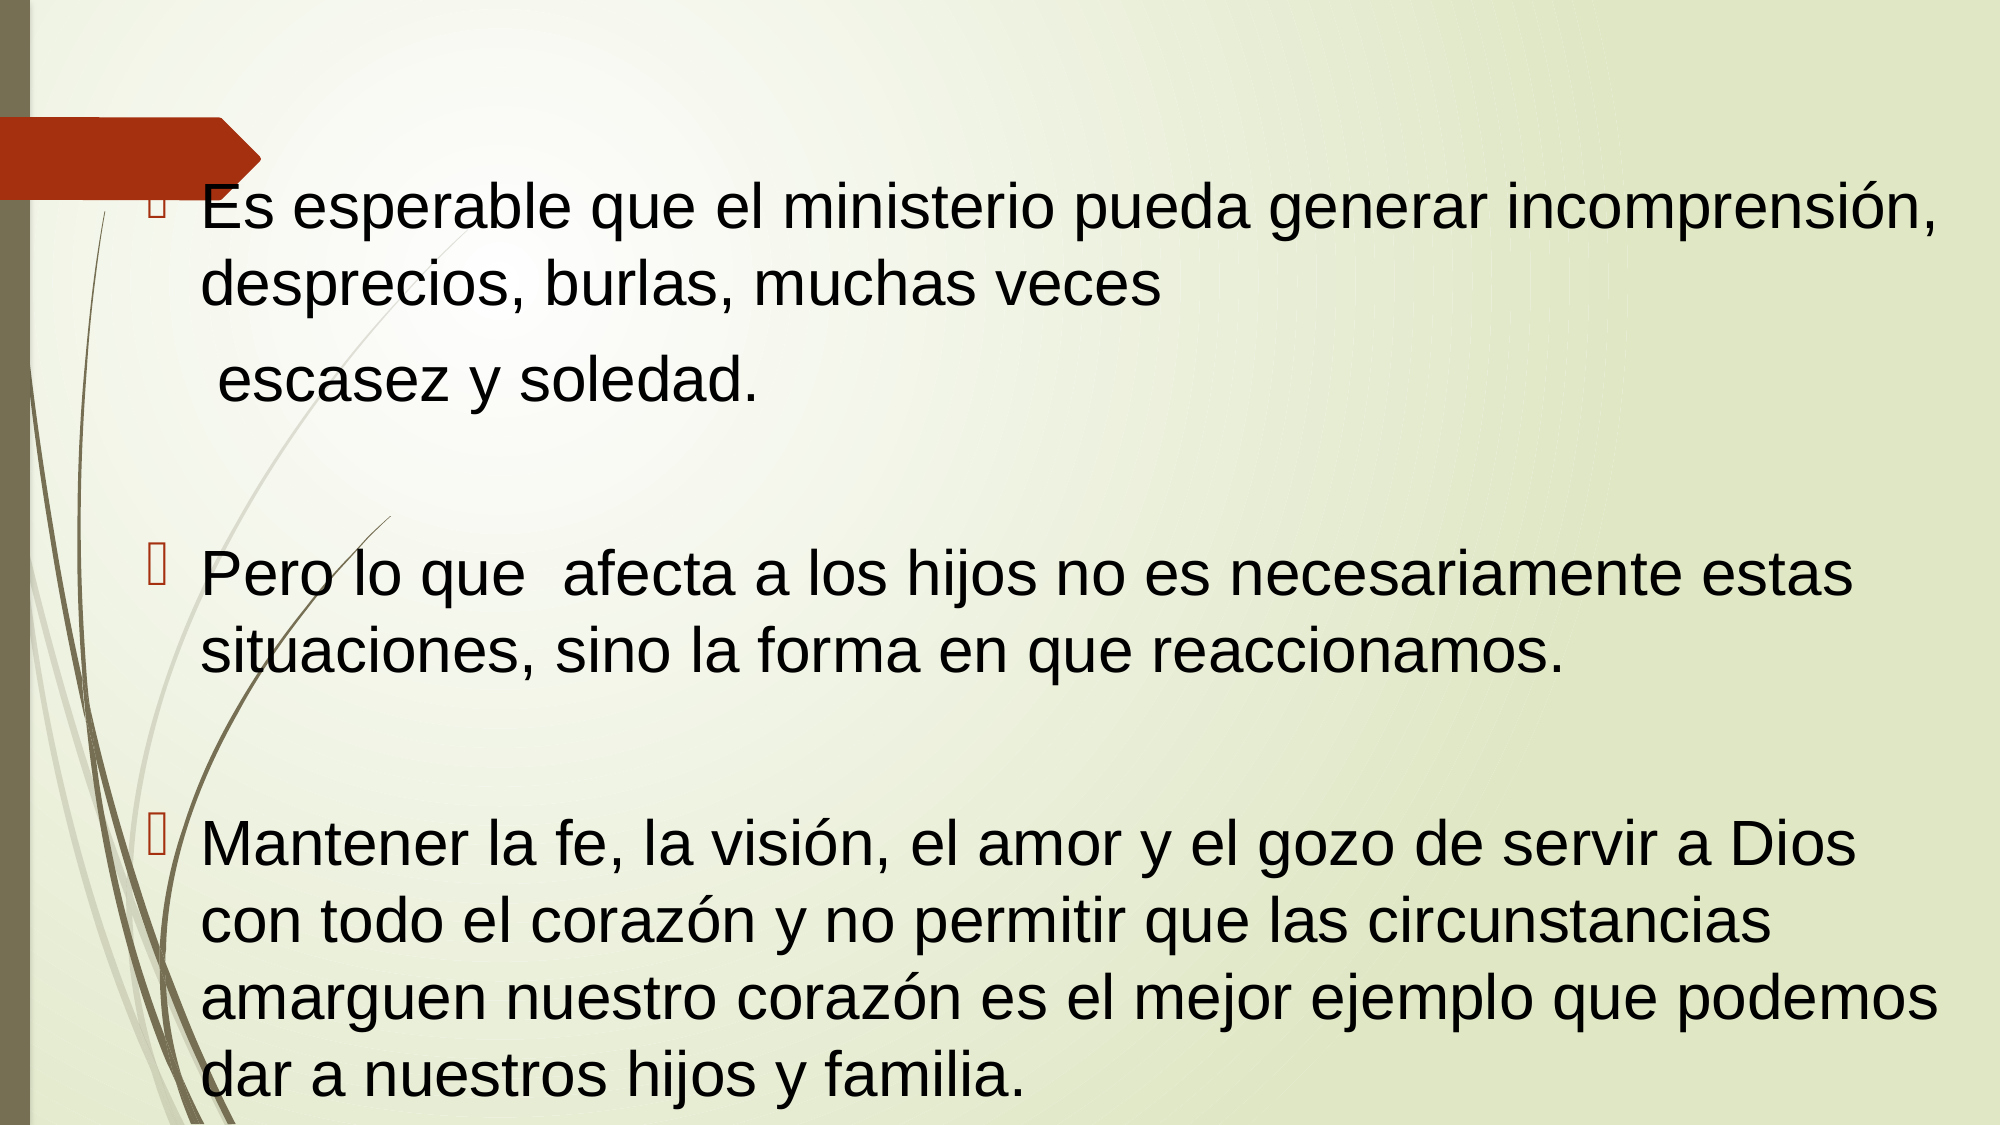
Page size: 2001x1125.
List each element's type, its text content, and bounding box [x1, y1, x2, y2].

list Es esperable que el ministerio pueda generar incomprensión, desprecios, burlas, muchas veces escasez y soledad. Pero lo que afecta a los hijos no es necesariamente estas situaciones, sino la forma en que reaccionamos. Mantener la fe, la visión, el amor y el gozo de servir a Dios con todo el corazón y no permitir que las circunstancias amarguen nuestro corazón es el mejor ejemplo que podemos dar a nuestros hijos y familia. [131, 156, 1976, 1125]
